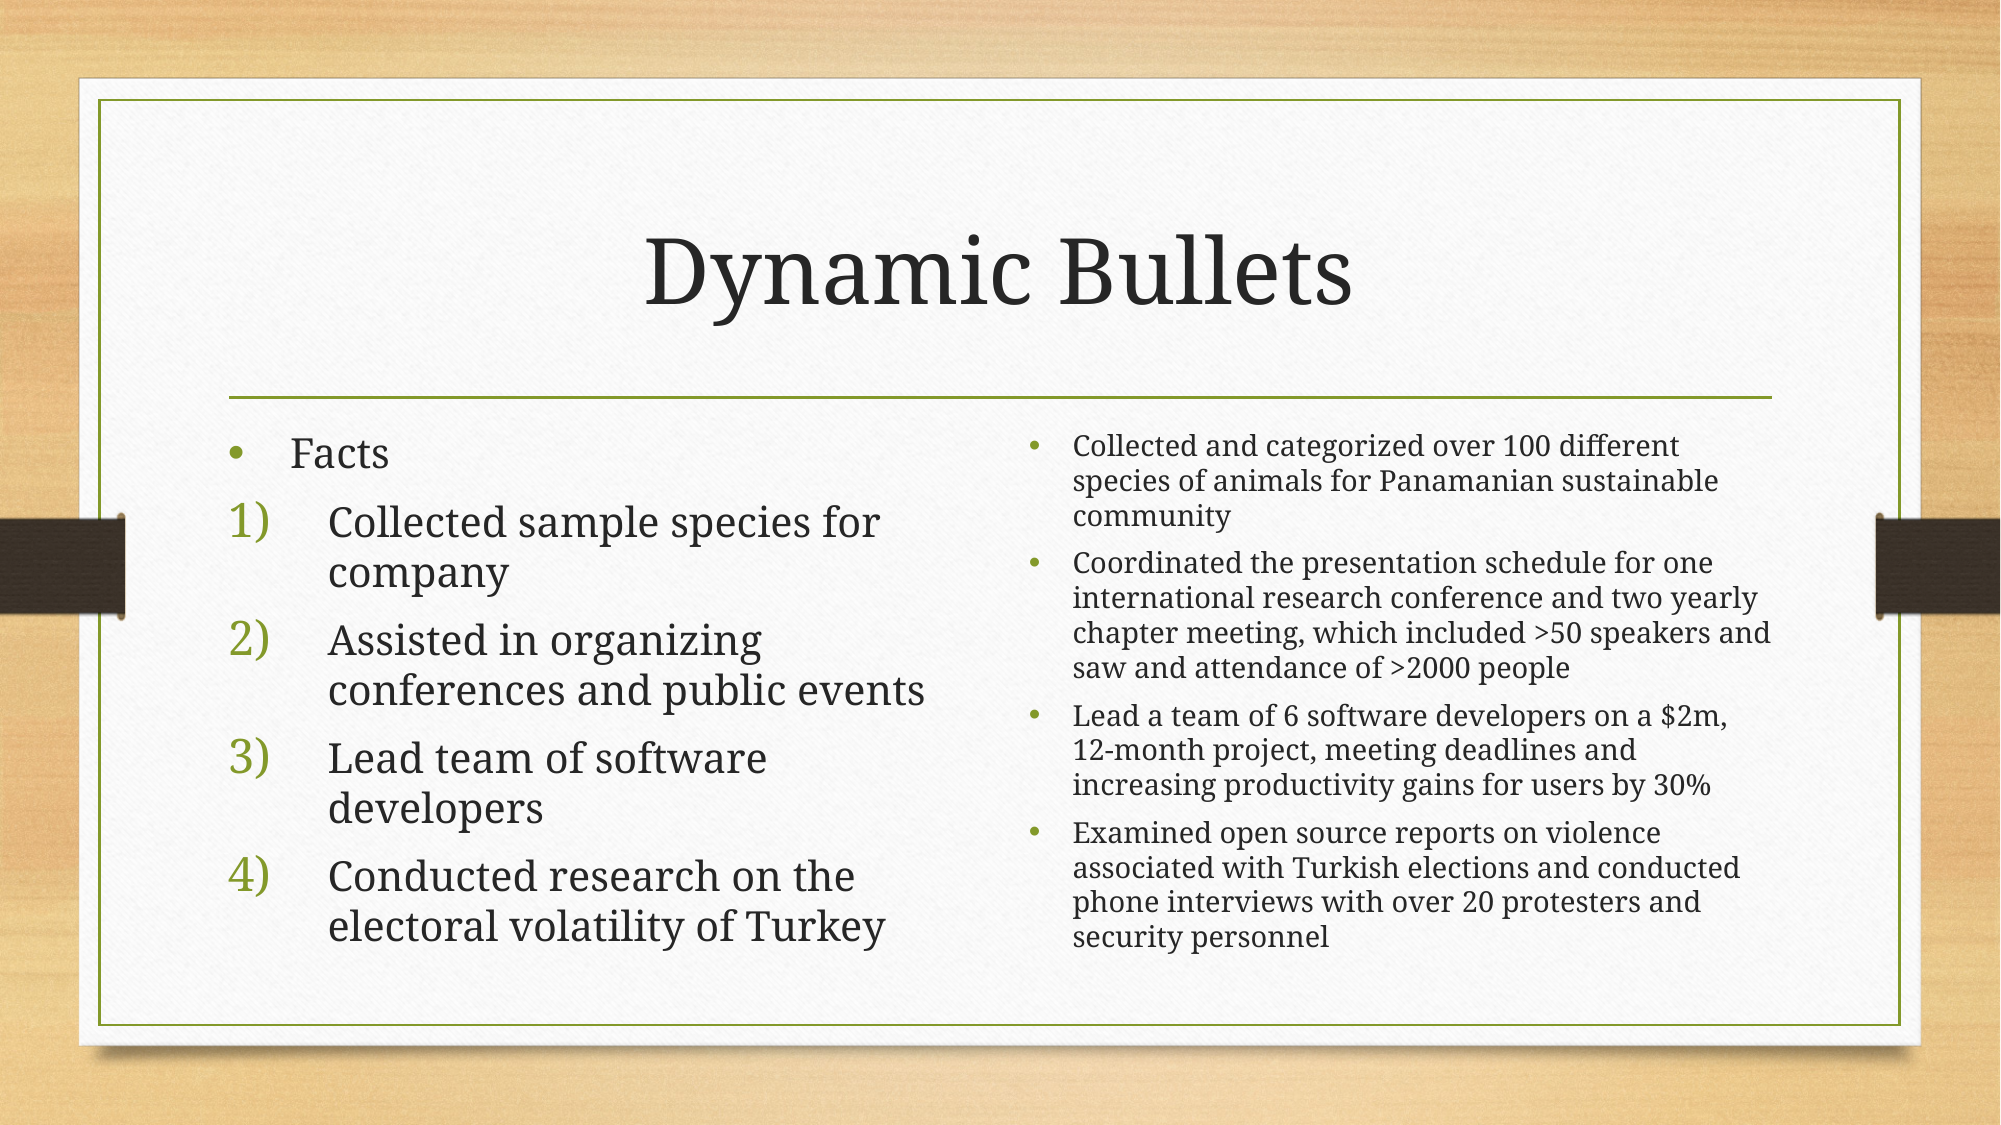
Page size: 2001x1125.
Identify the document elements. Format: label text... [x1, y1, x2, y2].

list Collected and categorized over 100 different species of animals for Panamanian sustainable community Coordinated the presentation schedule for one international research conference and two yearly chapter meeting, which included >50 speakers and saw and attendance of >2000 people Lead a team of 6 software developers on a $2m, 12-month project, meeting deadlines and increasing productivity gains for users by 30% Examined open source reports on violence associated with Turkish elections and conducted phone interviews with over 20 protesters and security personnel [1013, 420, 1788, 963]
list Facts Collected sample species for company Assisted in organizing conferences and public events Lead team of software developers Conducted research on the electoral volatility of Turkey [213, 420, 987, 963]
title Dynamic Bullets [212, 161, 1788, 375]
picture [0, 0, 2001, 1125]
